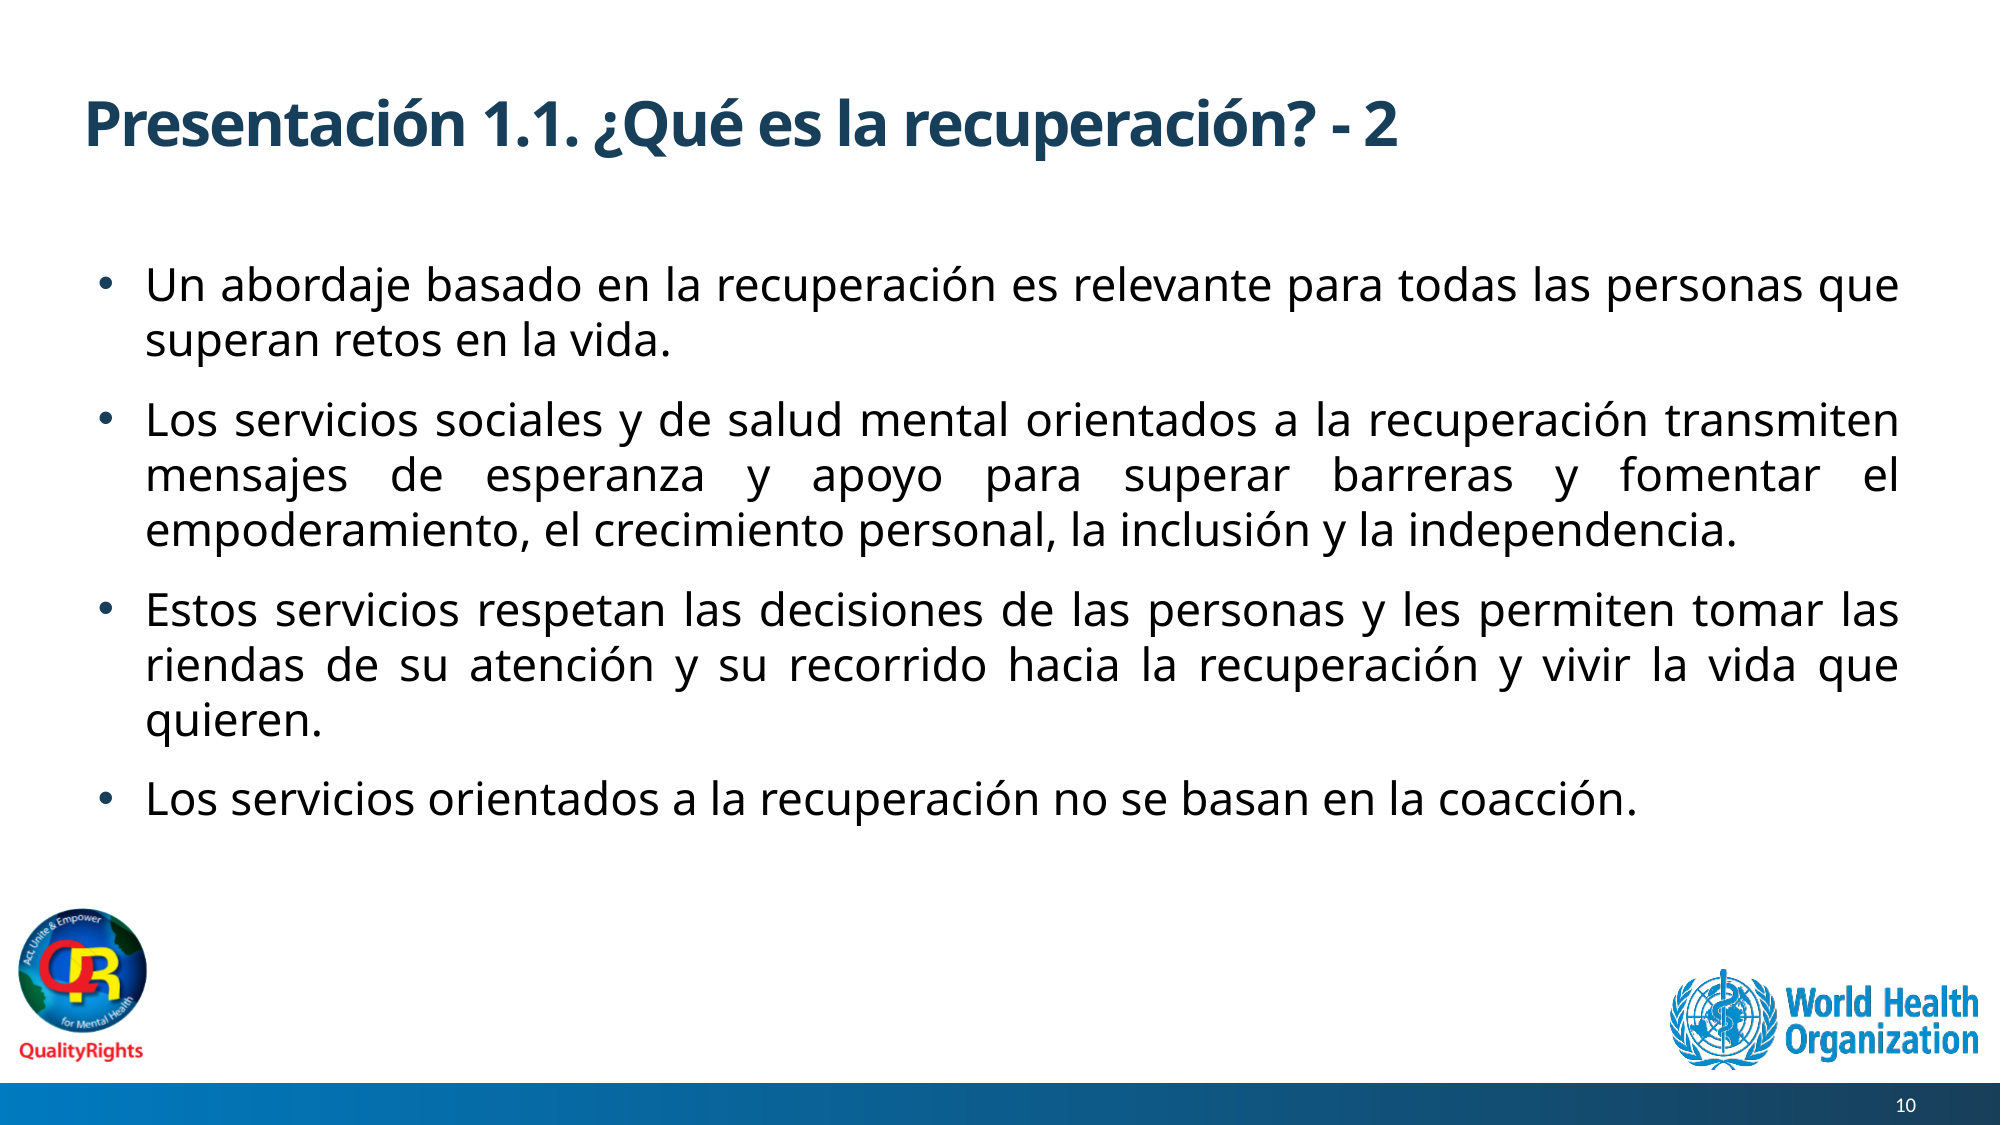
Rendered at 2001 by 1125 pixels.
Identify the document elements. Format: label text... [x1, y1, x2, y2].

picture [1703, 1018, 1711, 1030]
picture [1732, 969, 1978, 1070]
picture [1738, 1022, 1743, 1031]
picture [1711, 995, 1721, 1005]
picture [1691, 1030, 1700, 1041]
picture [1958, 1000, 1962, 1012]
picture [1703, 1003, 1712, 1016]
picture [1670, 987, 1679, 1010]
picture [1725, 1041, 1747, 1054]
picture [0, 891, 162, 1080]
list Un abordaje basado en la recuperación es relevante para todas las personas que superan retos en la vida. Los servicios sociales y de salud mental orientados a la recuperación transmiten mensajes de esperanza y apoyo para superar barreras y fomentar el empoderamiento, el crecimiento personal, la inclusión y la independencia. Estos servicios respetan las decisiones de las personas y les permiten tomar las riendas de su atención y su recorrido hacia la recuperación y vivir la vida que quieren. Los servicios orientados a la recuperación no se basan en la coacción. [83, 247, 1917, 987]
picture [1701, 987, 1710, 992]
picture [1860, 1000, 1865, 1012]
picture [1706, 1037, 1722, 1046]
picture [1716, 1064, 1731, 1070]
picture [1741, 987, 1765, 1047]
picture [1804, 987, 1811, 1005]
picture [1682, 1004, 1749, 1060]
picture [1670, 1031, 1715, 1070]
picture [1685, 987, 1697, 1003]
picture [1696, 994, 1708, 1025]
picture [1711, 1030, 1721, 1038]
picture [1701, 1042, 1722, 1054]
picture [1735, 1002, 1743, 1011]
picture [1890, 987, 1897, 999]
picture [1689, 992, 1700, 1025]
picture [1791, 987, 1798, 1005]
title Presentación 1.1. ¿Qué es la recuperación? - 2 [68, 83, 1675, 154]
